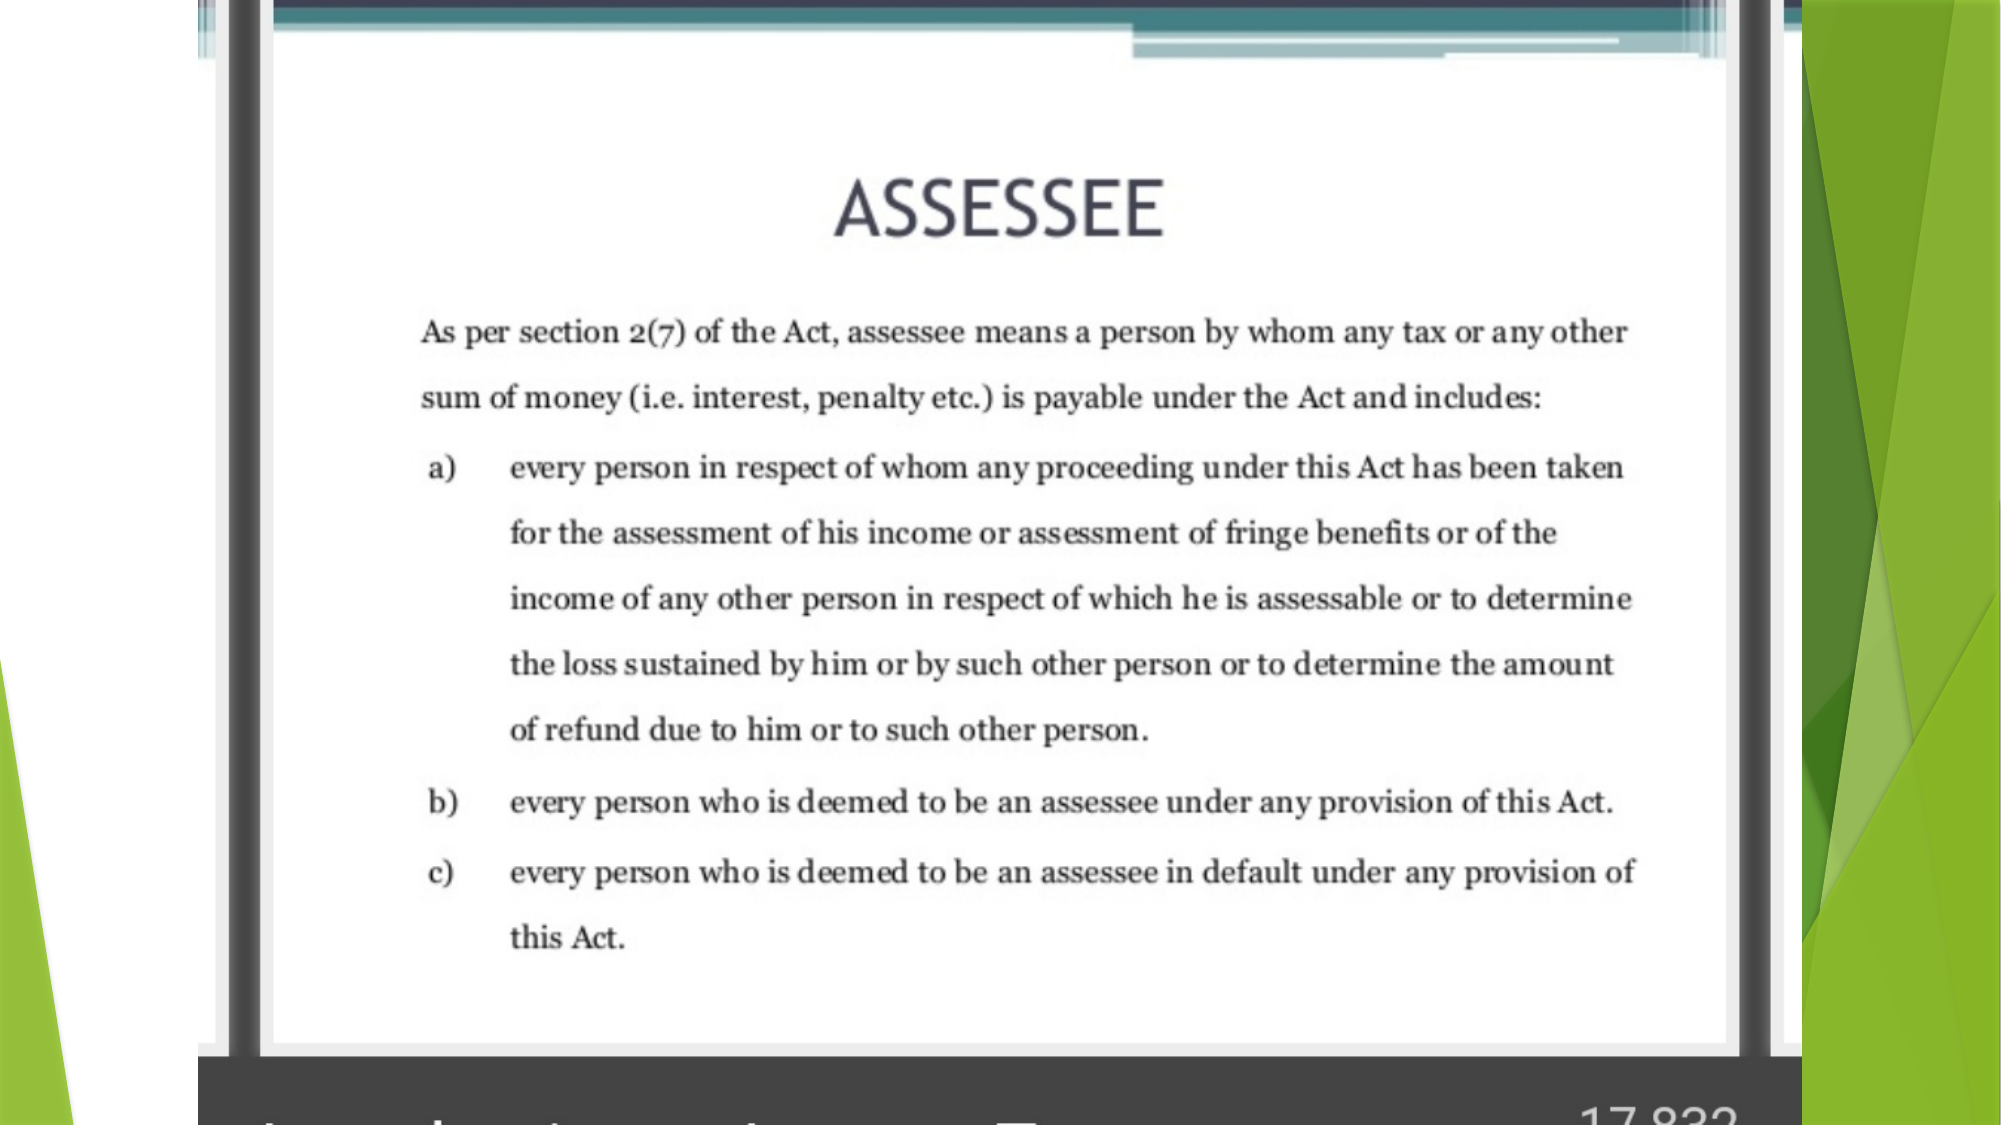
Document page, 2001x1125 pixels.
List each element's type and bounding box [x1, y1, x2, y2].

picture [197, 0, 1802, 1125]
